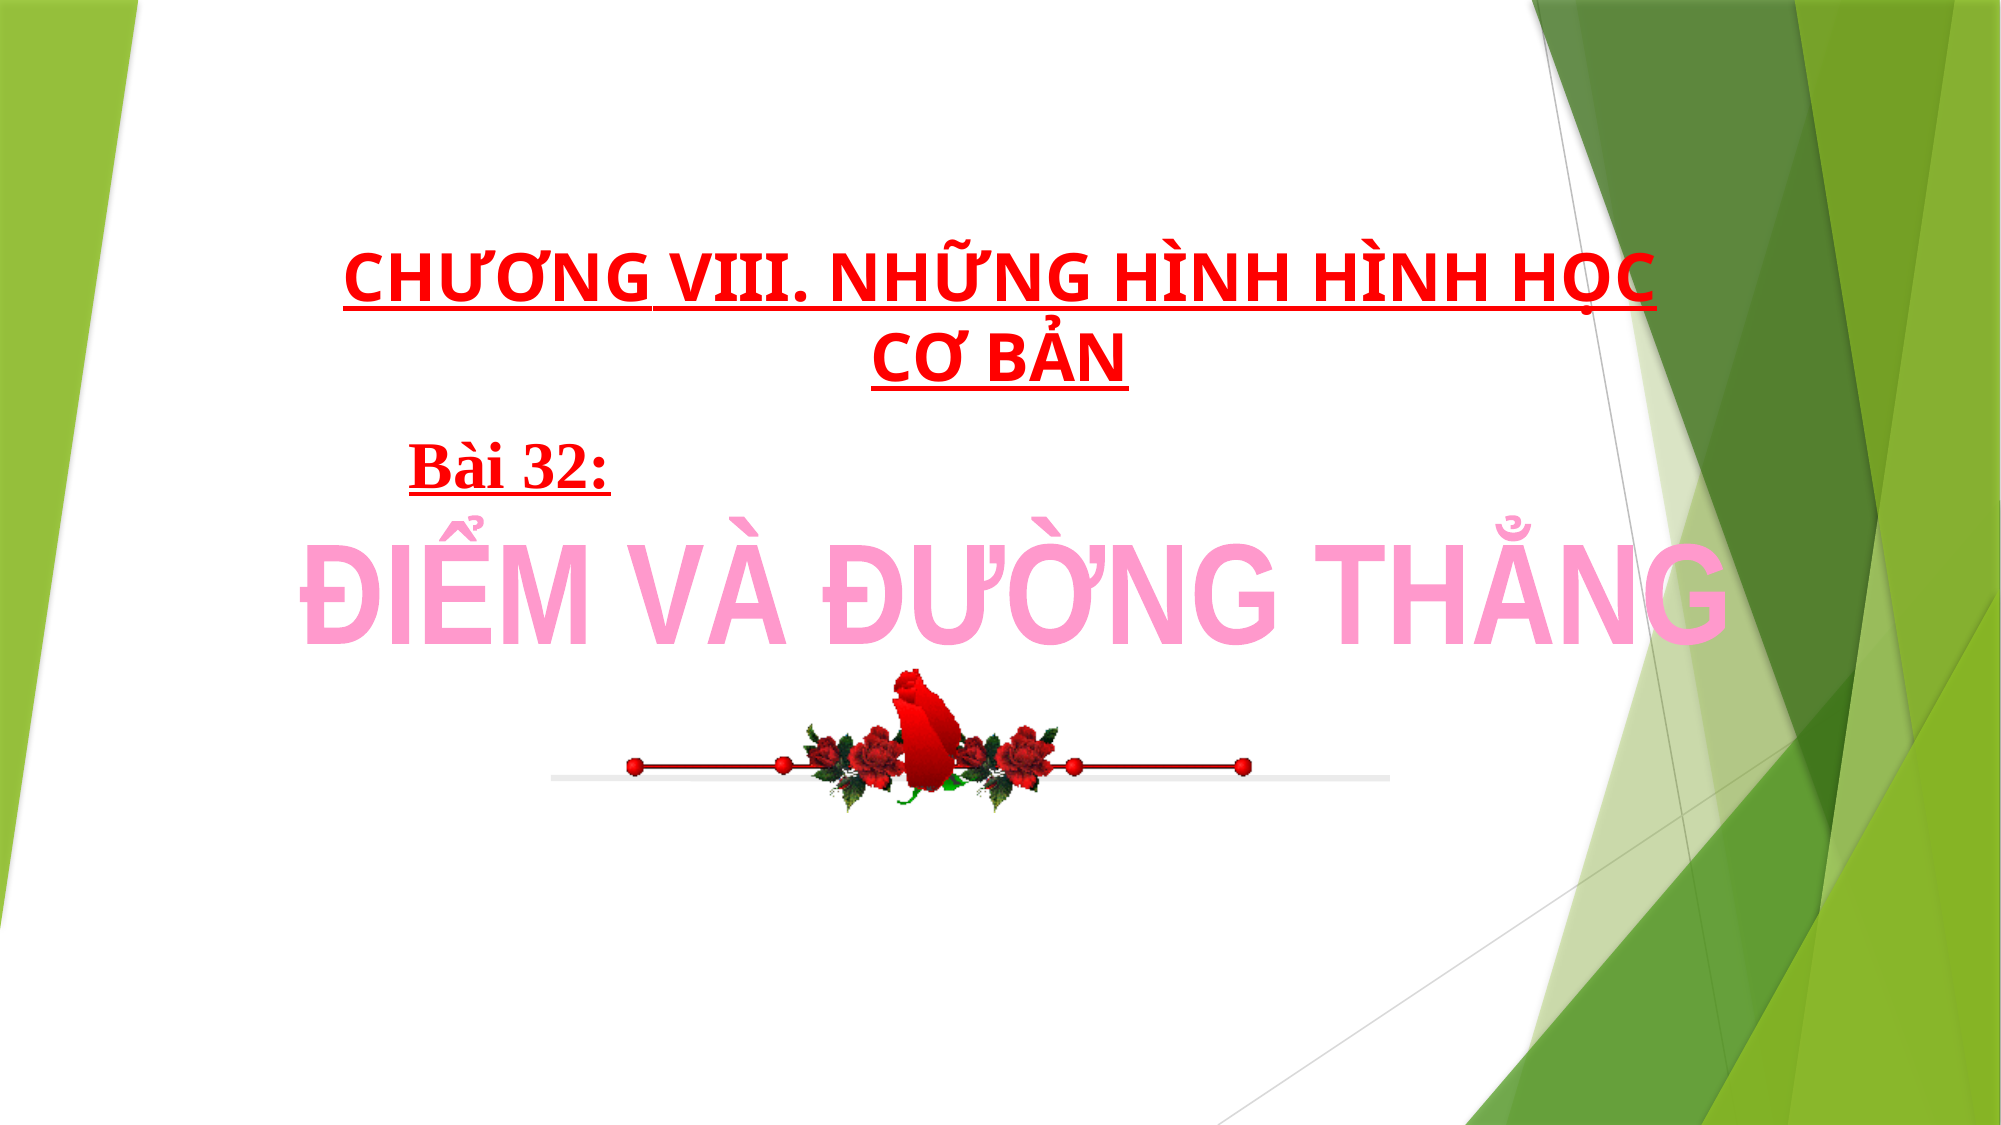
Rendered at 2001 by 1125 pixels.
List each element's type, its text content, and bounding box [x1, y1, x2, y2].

text_box CHƯƠNG VIII. NHỮNG HÌNH HÌNH HỌC CƠ BẢN [275, 227, 1725, 403]
picture [596, 632, 1286, 814]
text_box Bài 32: [362, 403, 658, 521]
